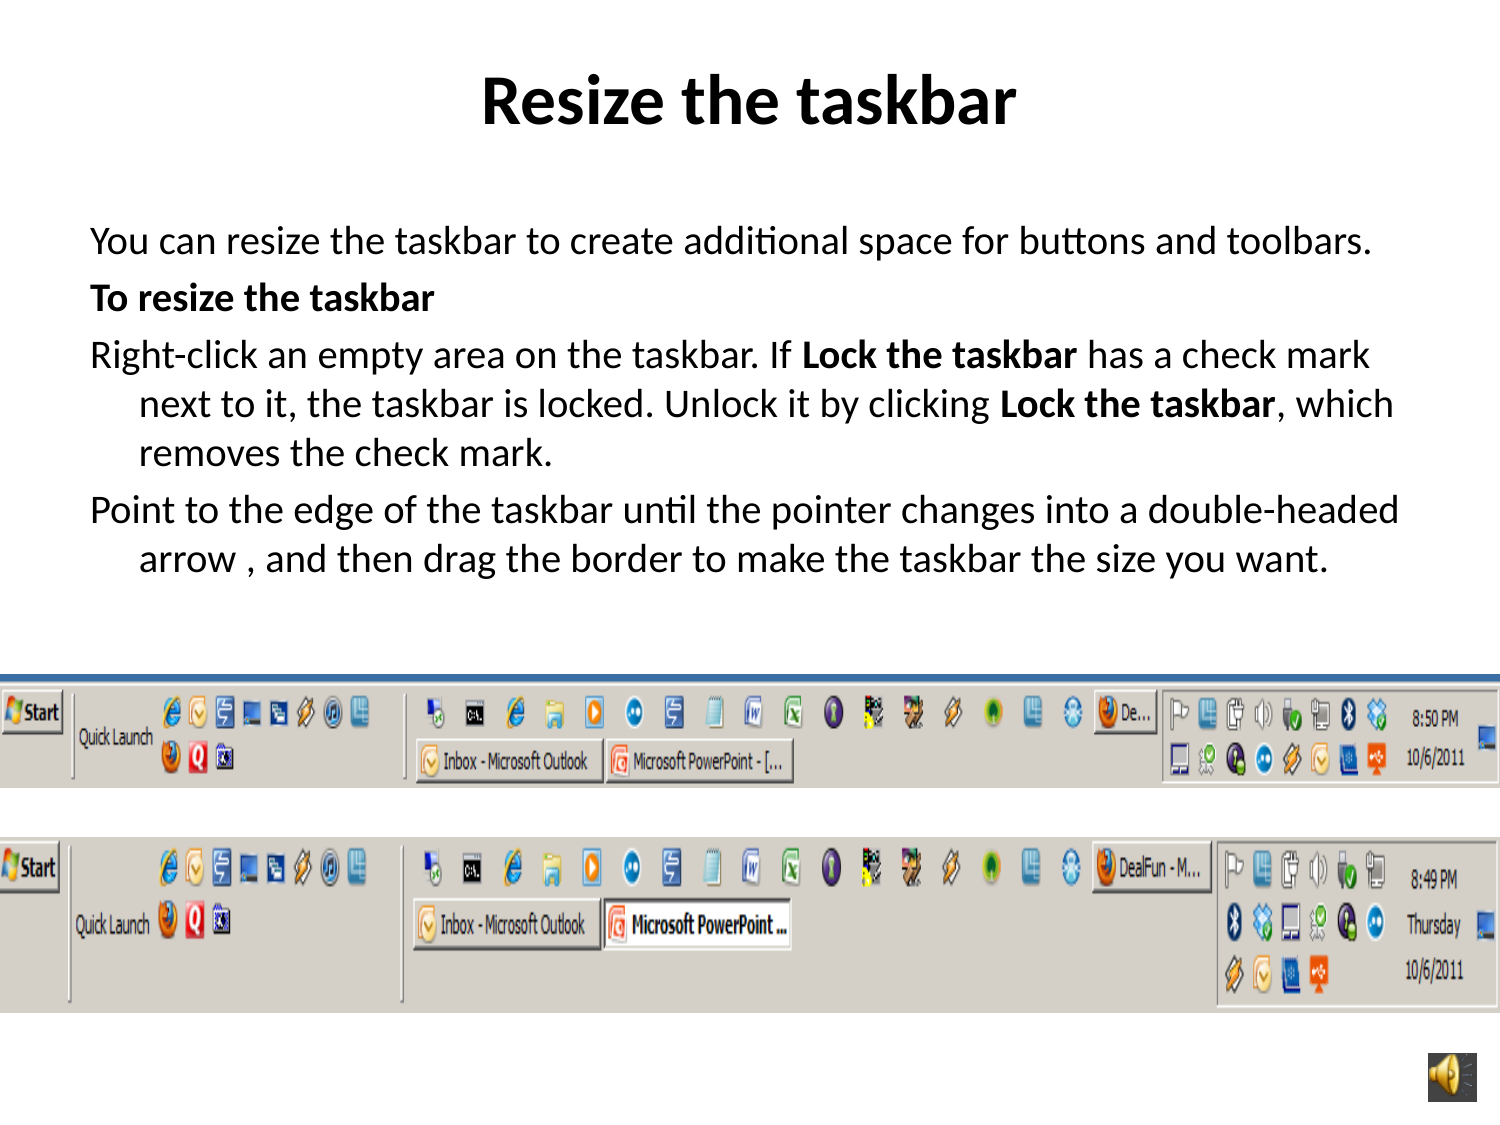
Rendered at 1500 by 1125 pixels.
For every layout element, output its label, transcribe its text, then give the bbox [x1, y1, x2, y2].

picture [1427, 1052, 1478, 1103]
picture [0, 837, 1500, 1013]
title Resize the taskbar [75, 45, 1425, 149]
list You can resize the taskbar to create additional space for buttons and toolbars. To resize the taskbar Right-click an empty area on the taskbar. If Lock the taskbar has a check mark next to it, the taskbar is locked. Unlock it by clicking Lock the taskbar, which removes the check mark. Point to the edge of the taskbar until the pointer changes into a double-headed arrow‍‍ , and then drag the border to make the taskbar the size you want. [75, 149, 1425, 673]
picture [0, 674, 1500, 788]
